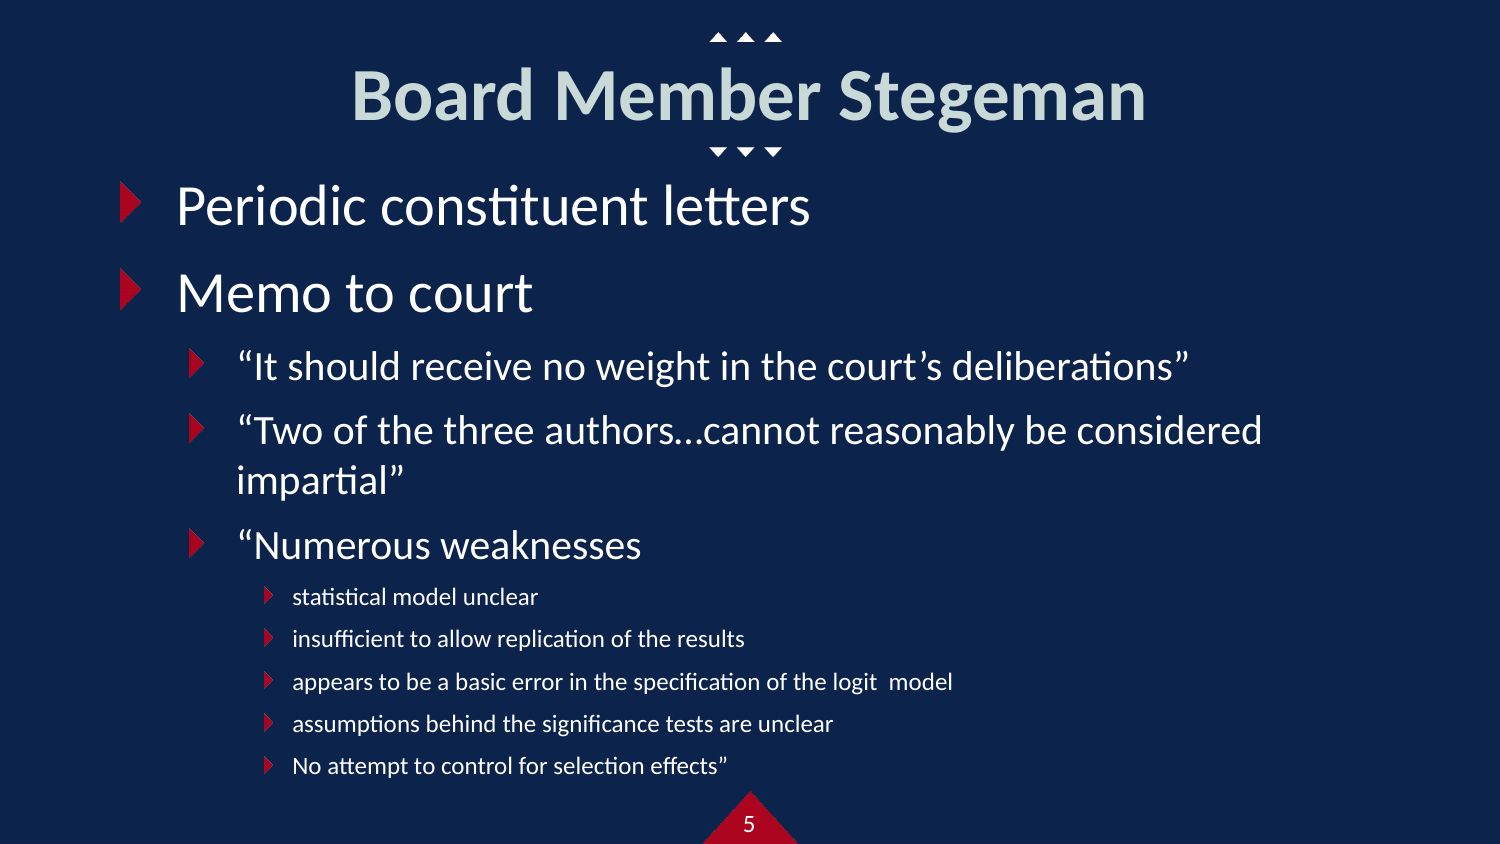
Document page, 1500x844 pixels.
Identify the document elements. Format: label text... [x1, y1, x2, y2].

picture [264, 671, 273, 689]
picture [702, 791, 798, 844]
picture [189, 528, 204, 558]
picture [120, 181, 141, 223]
picture [264, 628, 273, 647]
picture [264, 756, 273, 774]
picture [264, 713, 273, 732]
picture [264, 586, 273, 604]
slide_number 5 [707, 800, 791, 844]
picture [189, 348, 204, 378]
picture [189, 413, 204, 443]
list Periodic constituent letters Memo to court “It should receive no weight in the court’s deliberations” “Two of the three authors…cannot reasonably be considered impartial” “Numerous weaknesses statistical model unclear insufficient to allow replication of the results appears to be a basic error in the specification of the logit model assumptions behind the significance tests are unclear No attempt to control for selection effects” [105, 159, 1378, 789]
picture [120, 268, 141, 310]
title Board Member Stegeman [112, 0, 1388, 181]
